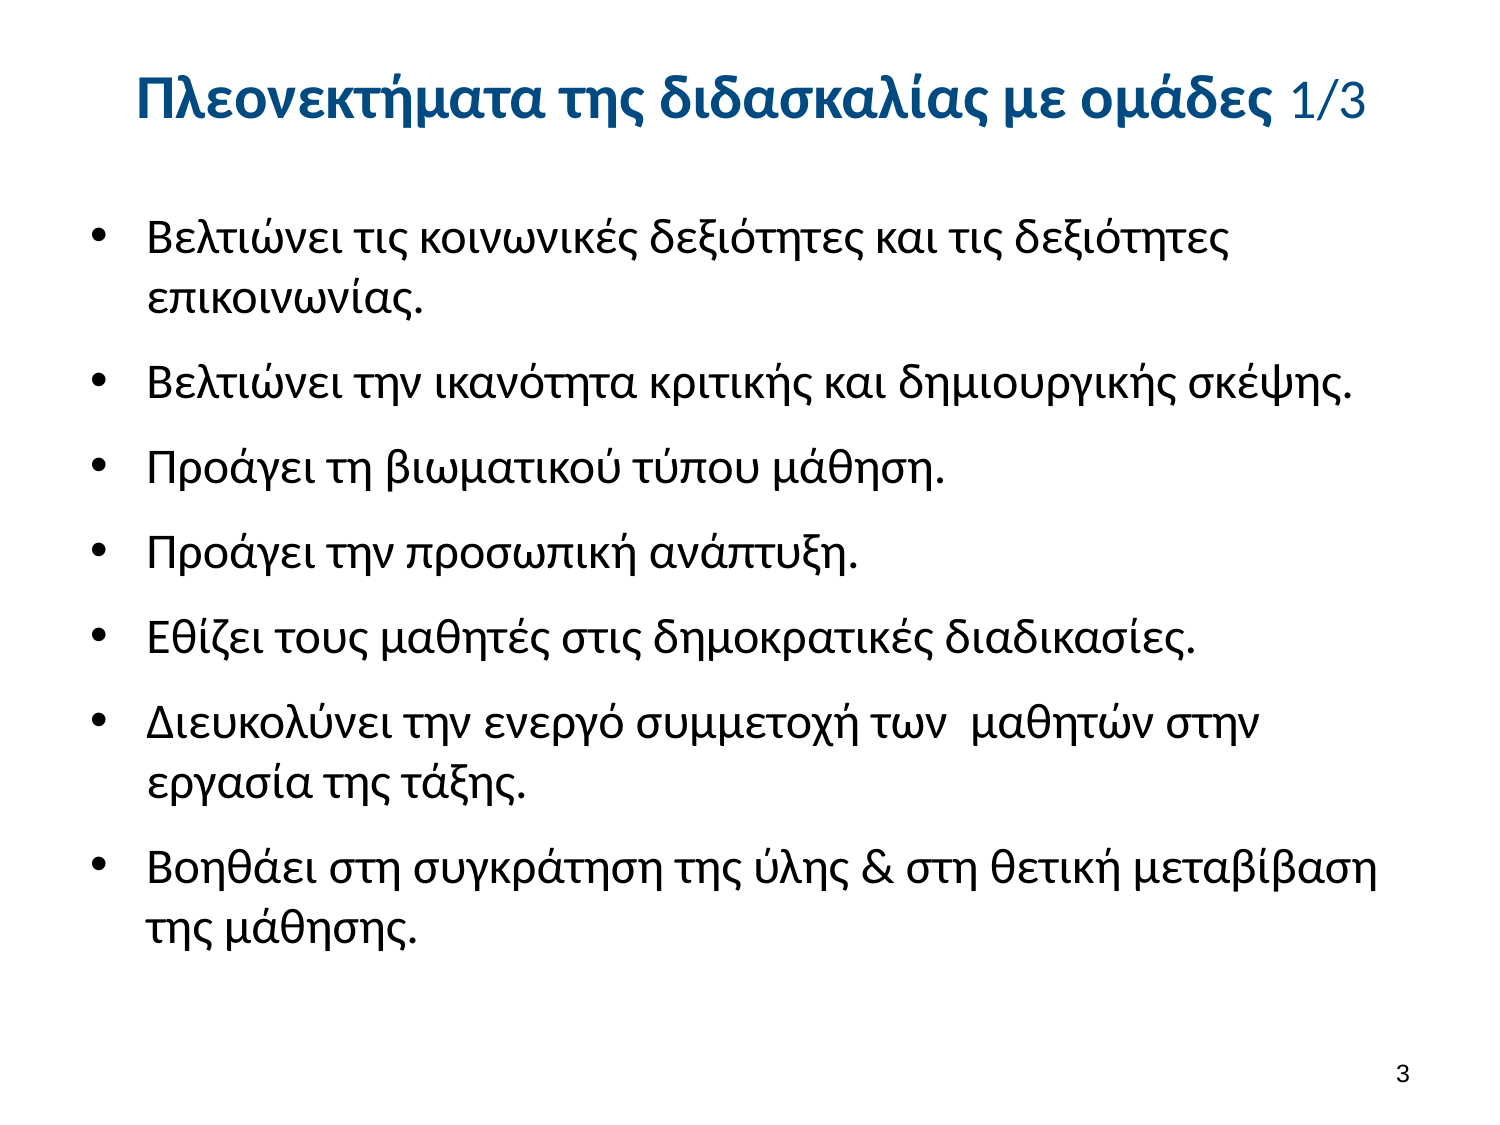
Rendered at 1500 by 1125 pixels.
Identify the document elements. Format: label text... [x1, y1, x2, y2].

slide_number 2 [1074, 1042, 1425, 1103]
title Πλεονεκτήματα της διδασκαλίας με ομάδες 1/3 [76, 19, 1427, 169]
list Βελτιώνει τις κοινωνικές δεξιότητες και τις δεξιότητες επικοινωνίας. Βελτιώνει την ικανότητα κριτικής και δημιουργικής σκέψης. Προάγει τη βιωματικού τύπου μάθηση. Προάγει την προσωπική ανάπτυξη. Εθίζει τους μαθητές στις δημοκρατικές διαδικασίες. Διευκολύνει την ενεργό συμμετοχή των μαθητών στην εργασία της τάξης. Βοηθάει στη συγκράτηση της ύλης & στη θετική μεταβίβαση της μάθησης. [75, 196, 1425, 1024]
